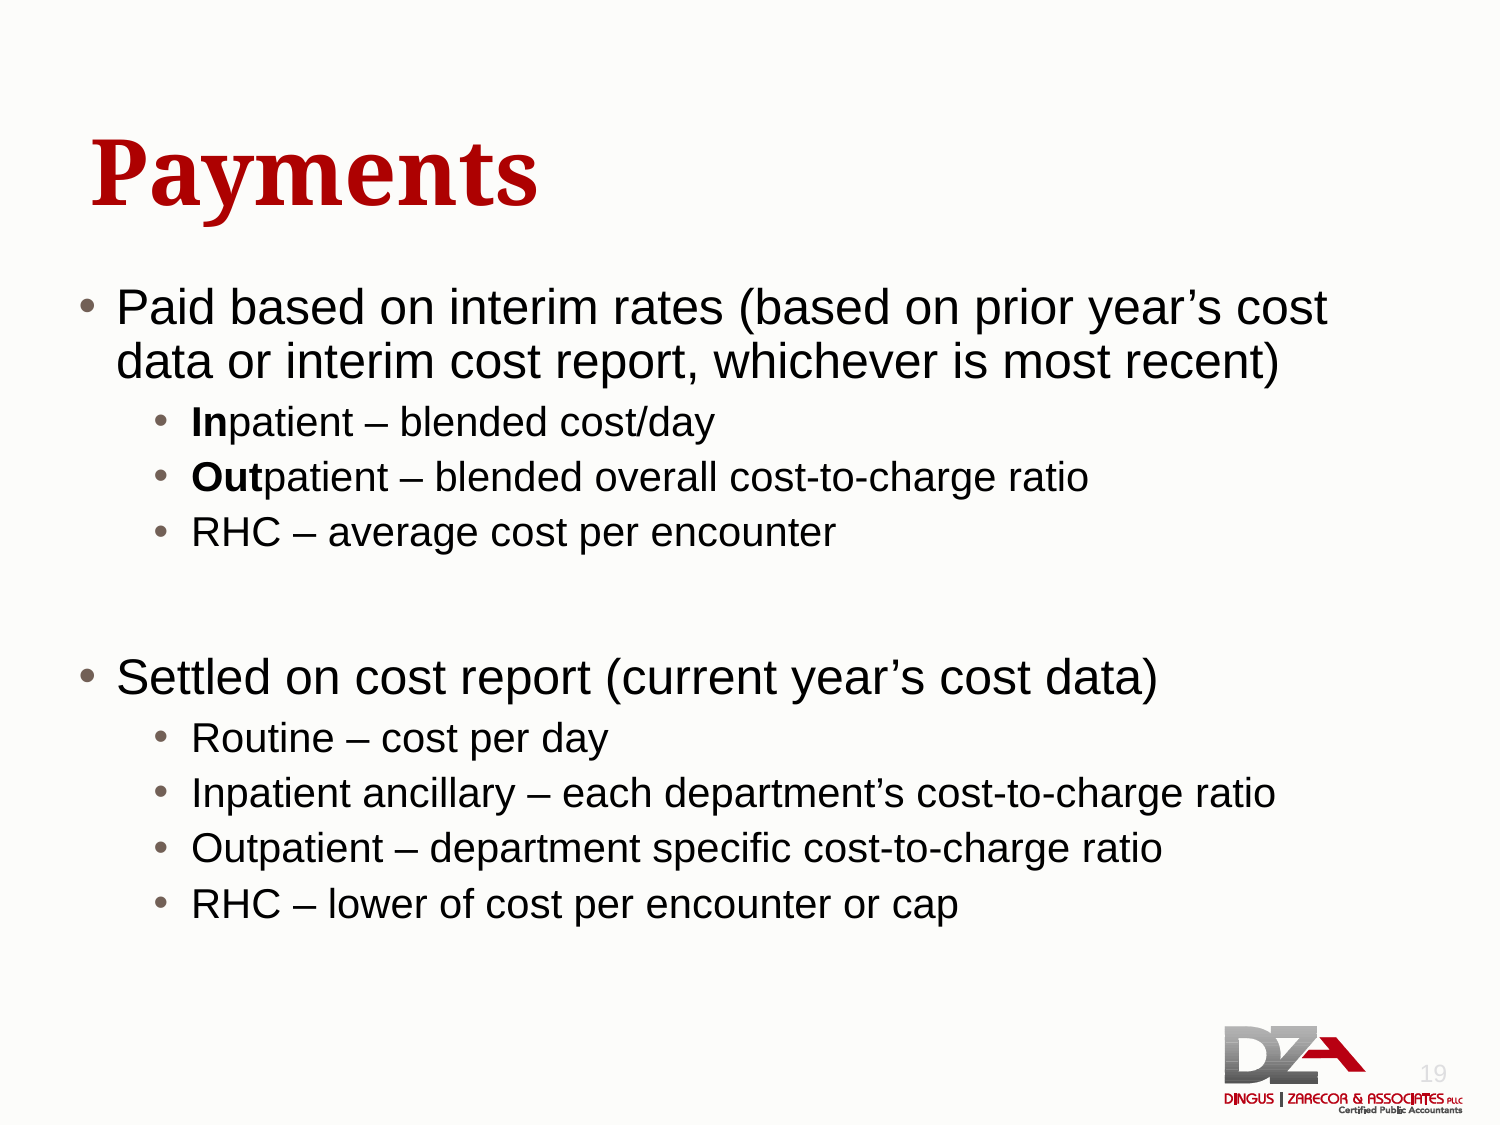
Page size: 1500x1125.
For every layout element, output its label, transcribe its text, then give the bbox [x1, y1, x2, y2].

title Payments [75, 37, 1425, 225]
list Paid based on interim rates (based on prior year’s cost data or interim cost report, whichever is most recent) Inpatient – blended cost/day Outpatient – blended overall cost-to-charge ratio RHC – average cost per encounter Settled on cost report (current year’s cost data) Routine – cost per day Inpatient ancillary – each department’s cost-to-charge ratio Outpatient – department specific cost-to-charge ratio RHC – lower of cost per encounter or cap [63, 274, 1350, 963]
slide_number 19 [1371, 1042, 1463, 1103]
